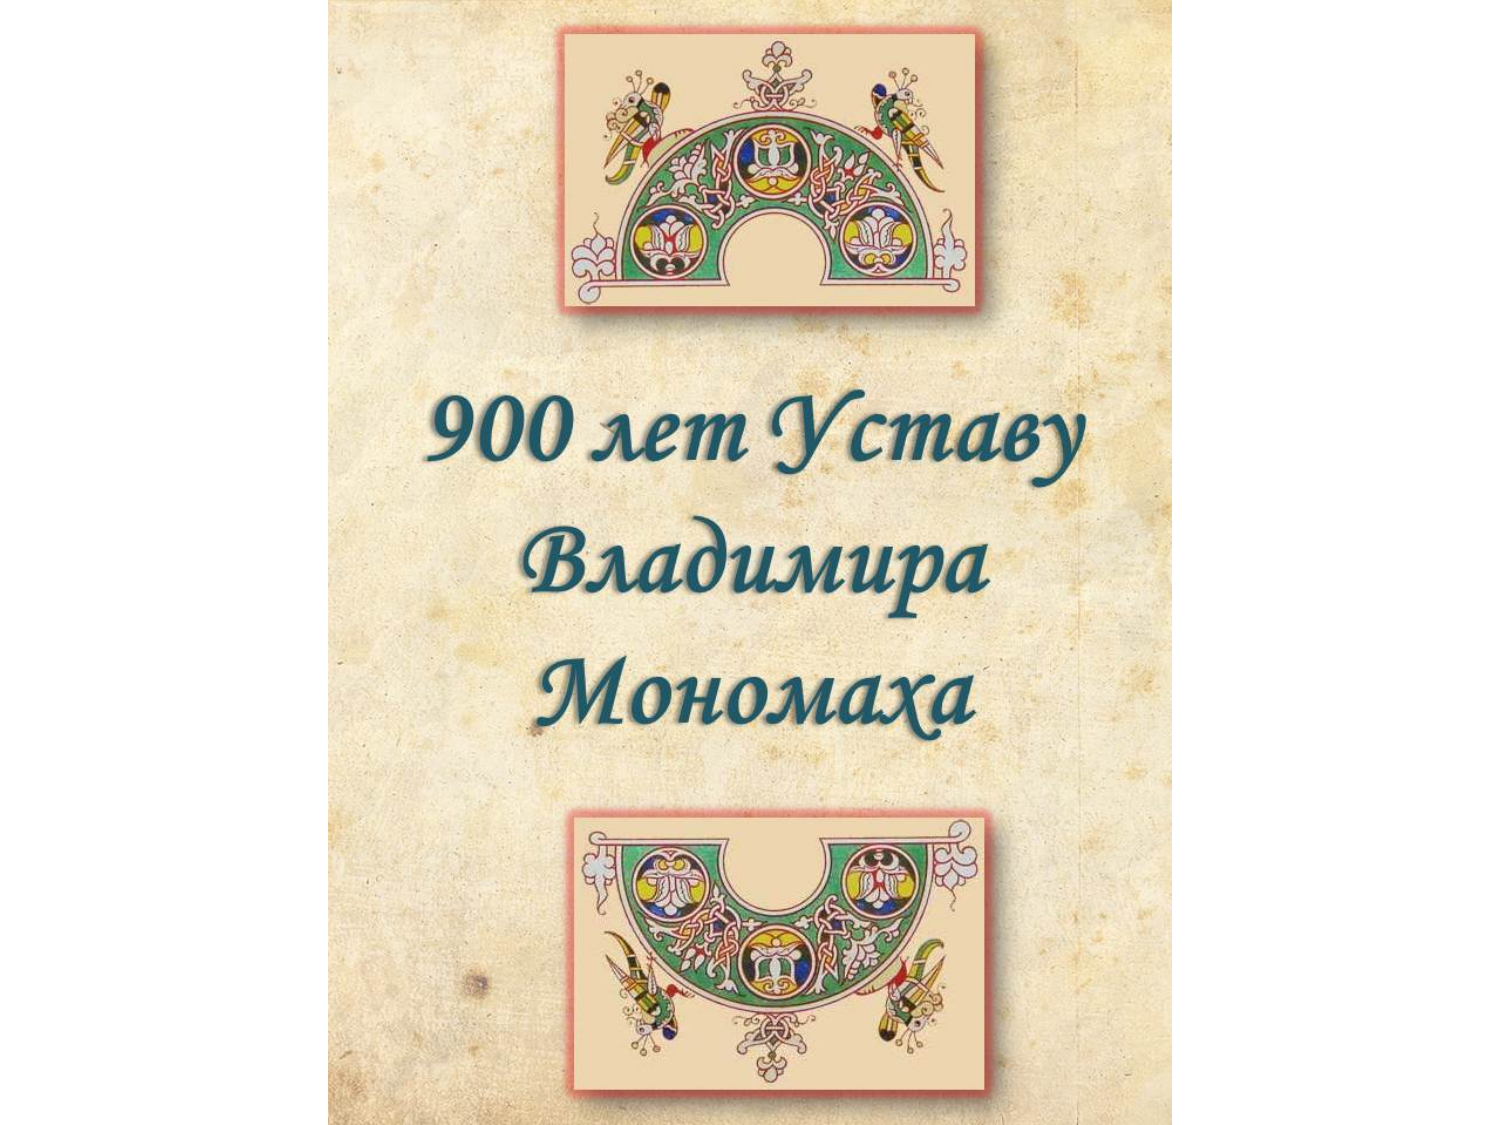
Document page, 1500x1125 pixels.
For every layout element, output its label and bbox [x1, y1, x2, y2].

picture [327, 0, 1173, 1125]
